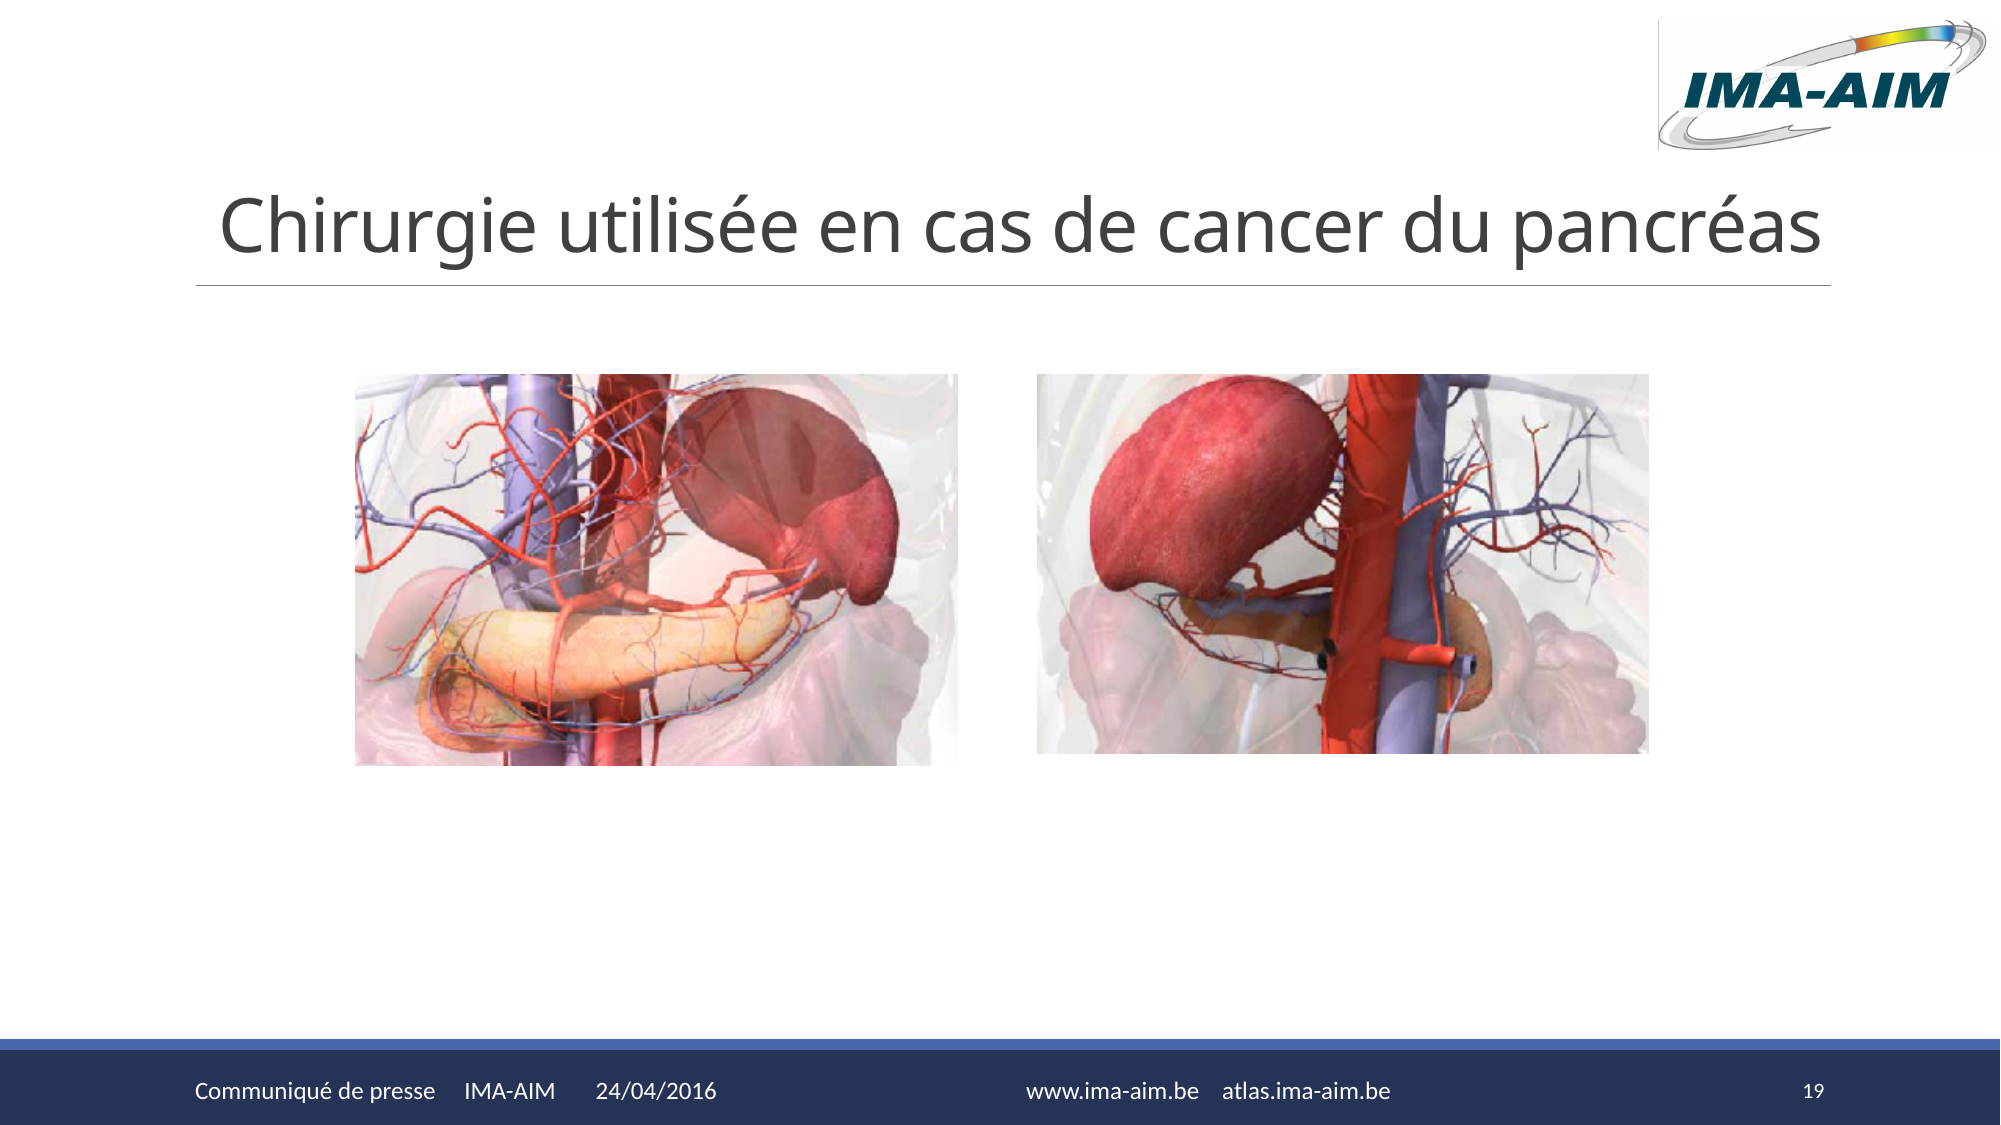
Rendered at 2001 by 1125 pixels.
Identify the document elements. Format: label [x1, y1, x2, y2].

slide_number [180, 1059, 794, 1120]
picture [1645, 0, 2001, 177]
title [204, 37, 1854, 276]
slide_number [1624, 1059, 1840, 1120]
picture [1036, 374, 1649, 754]
picture [355, 374, 958, 767]
footer [813, 1059, 1605, 1120]
